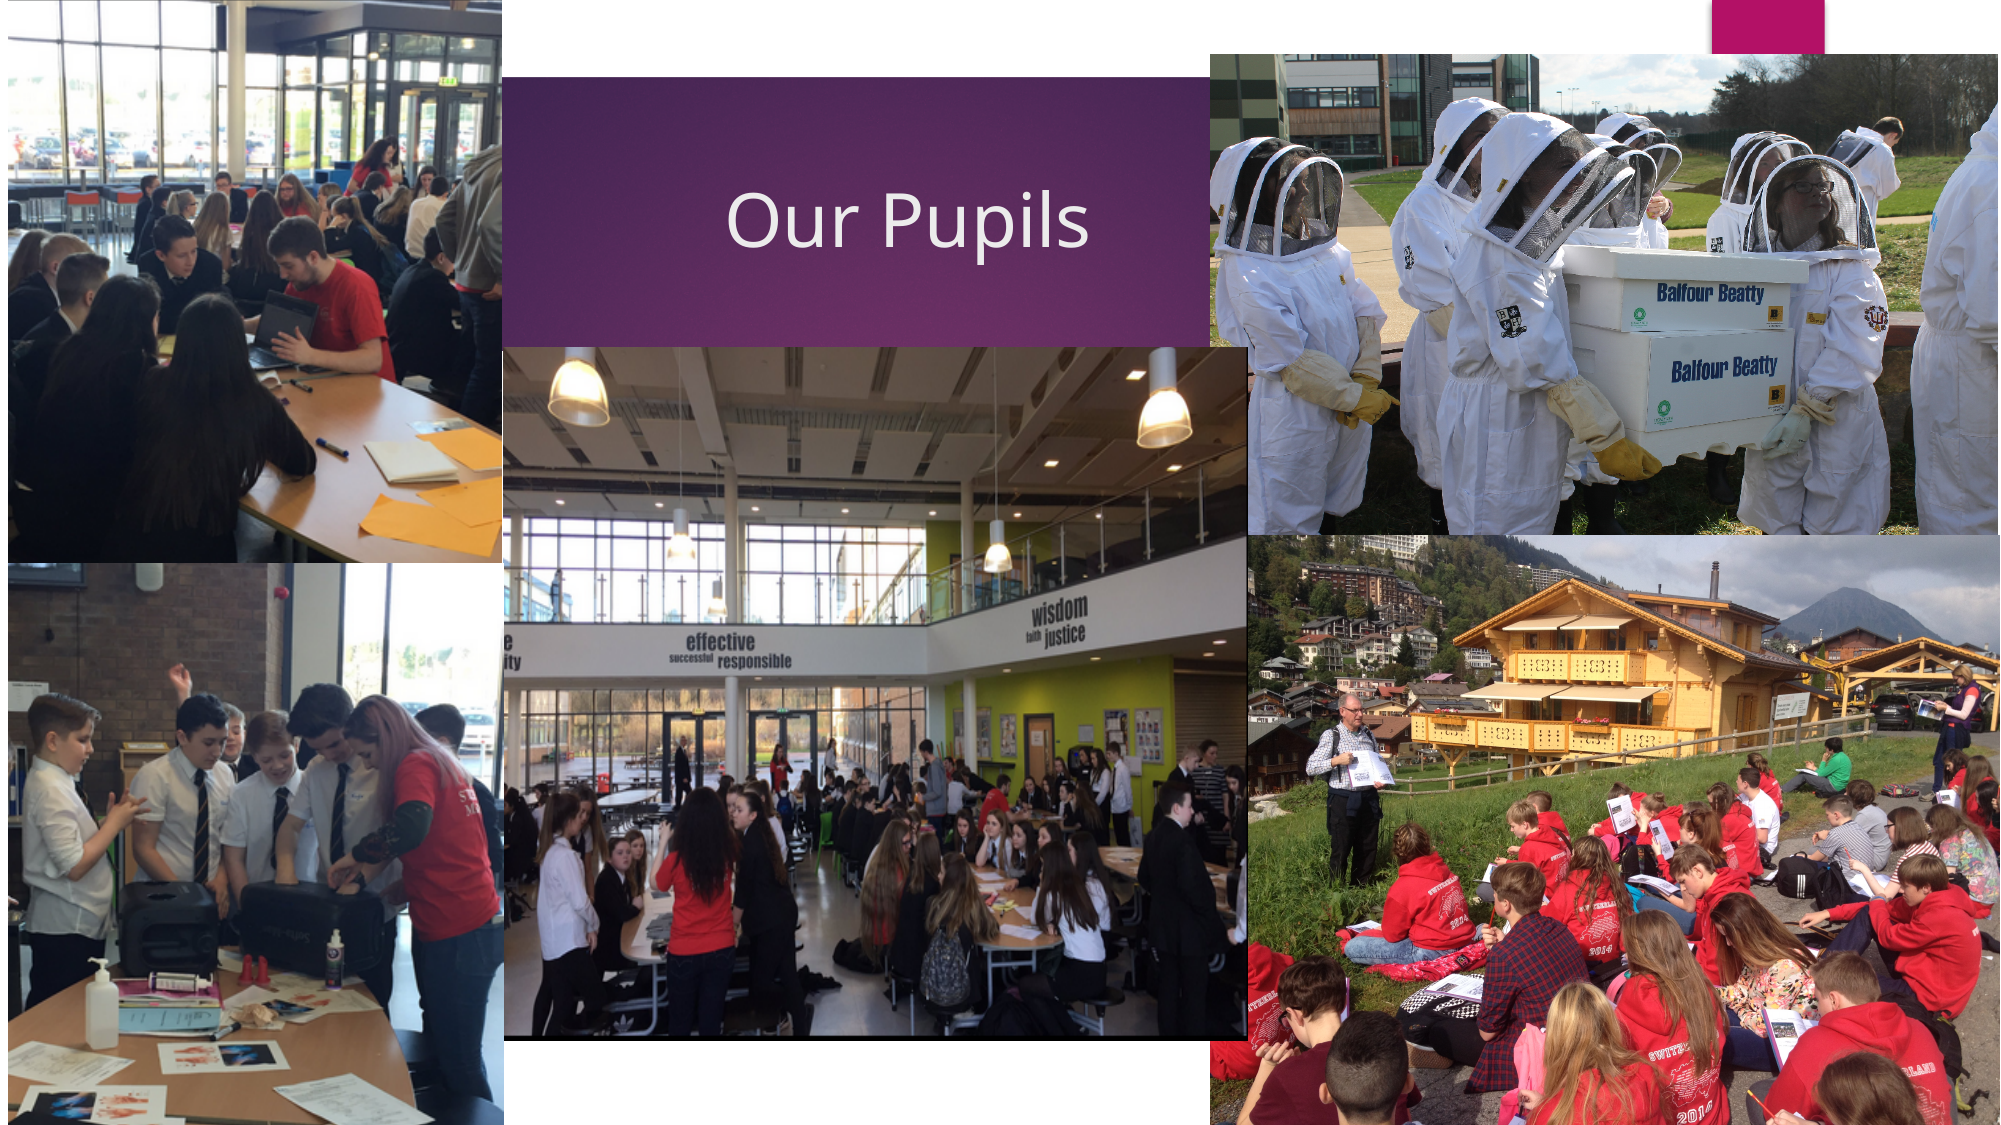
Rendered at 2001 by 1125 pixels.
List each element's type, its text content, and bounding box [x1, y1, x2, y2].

picture [1210, 54, 2000, 1125]
picture [7, 0, 504, 1125]
title Our Pupils [507, 159, 1204, 276]
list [507, 347, 1248, 1042]
